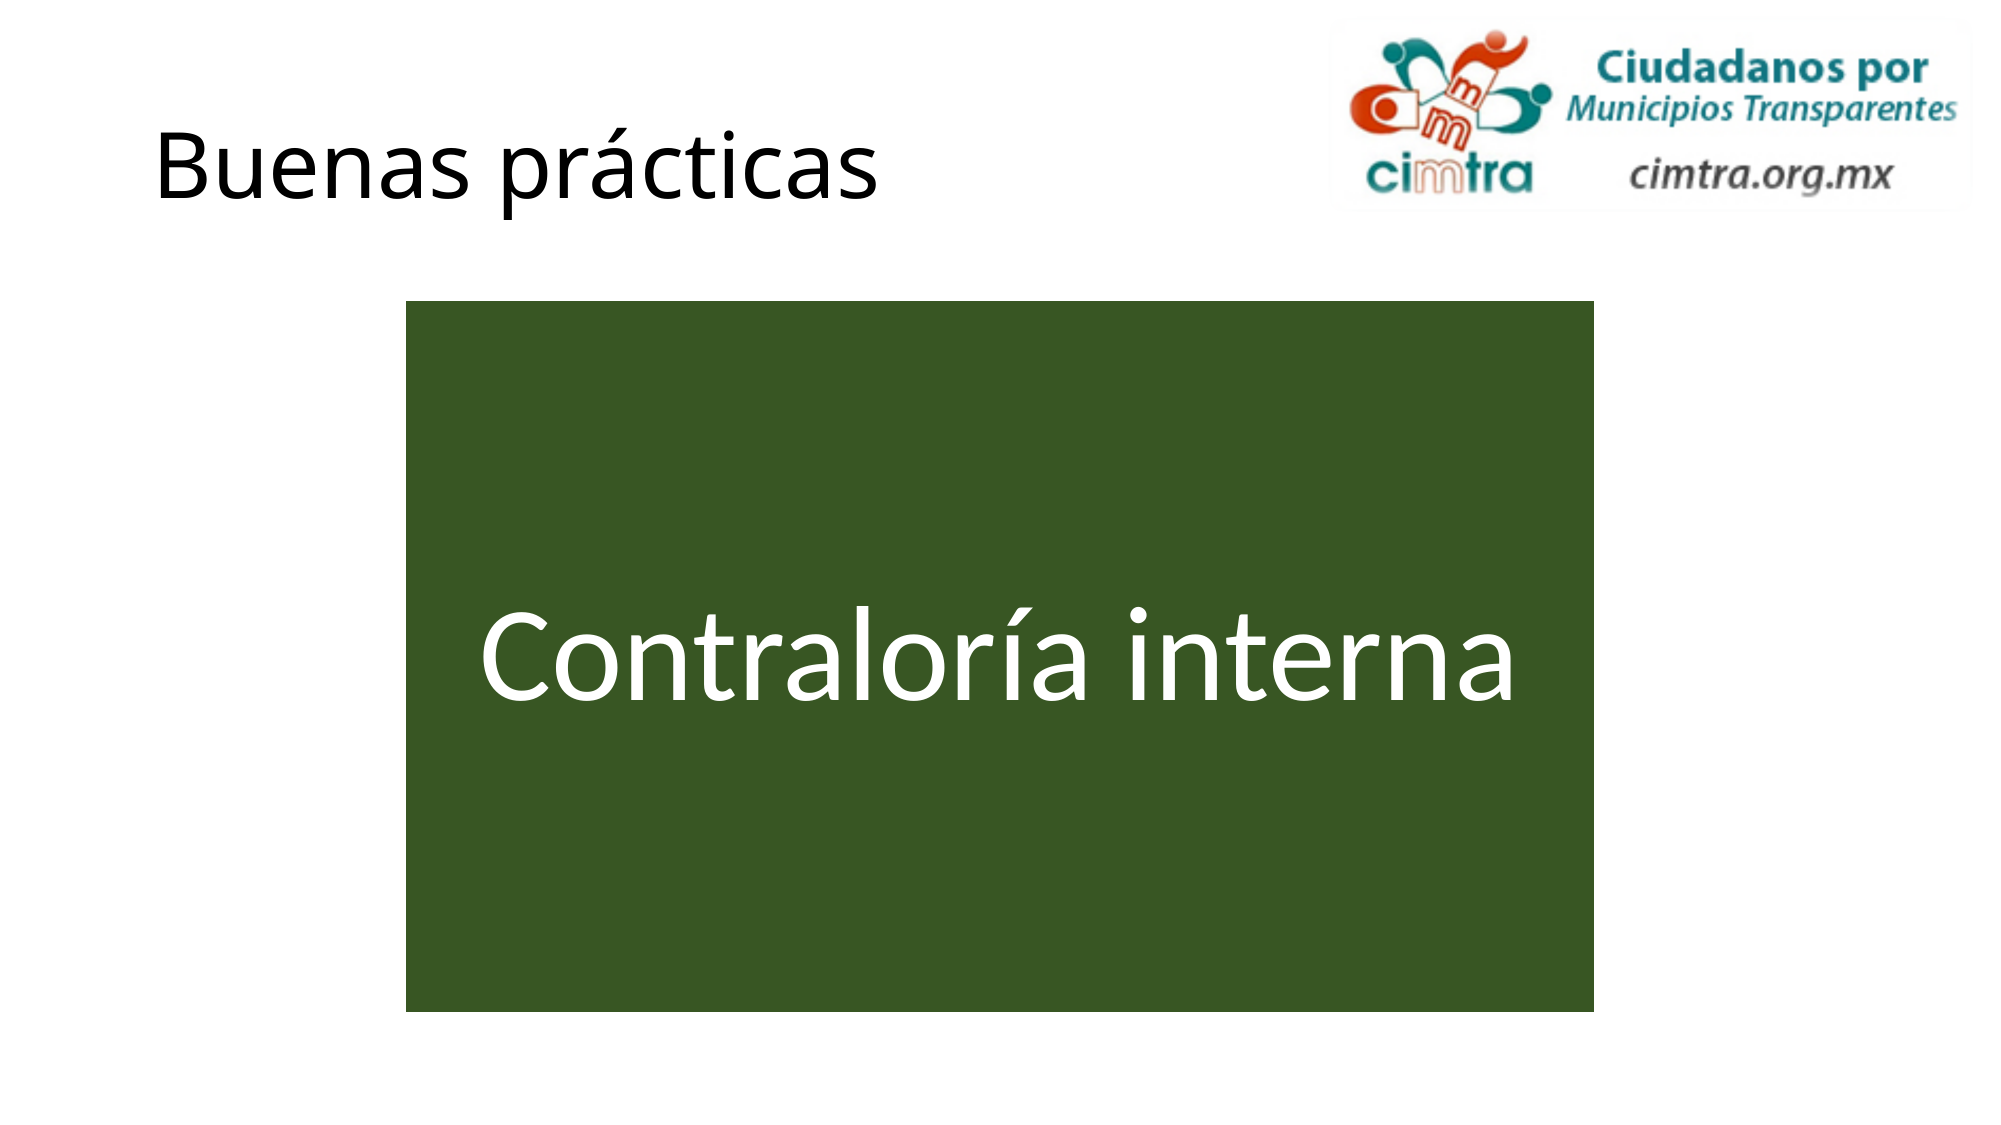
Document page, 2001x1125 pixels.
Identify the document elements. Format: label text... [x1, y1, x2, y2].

title Buenas prácticas [137, 59, 1863, 278]
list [137, 299, 1863, 1014]
picture [1328, 16, 1973, 212]
